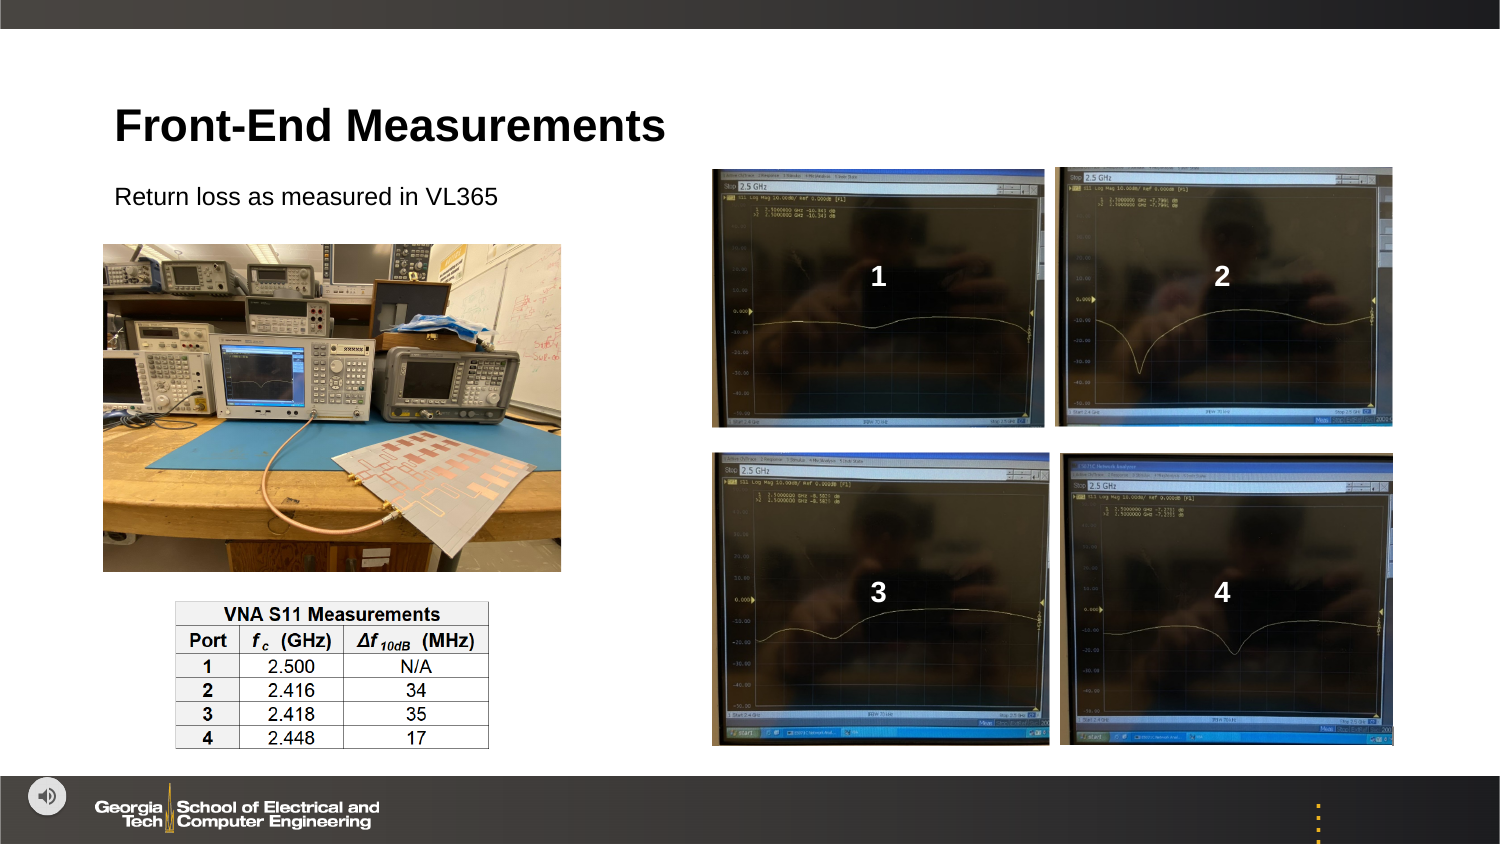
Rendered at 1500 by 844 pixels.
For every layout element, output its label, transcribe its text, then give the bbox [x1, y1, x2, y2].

picture [102, 244, 562, 572]
picture [707, 164, 1398, 750]
title Front-End Measurements [103, 44, 1397, 178]
list Return loss as measured in VL365 [103, 178, 702, 714]
picture [175, 601, 489, 750]
picture [0, 773, 1500, 844]
picture [0, 0, 1500, 29]
